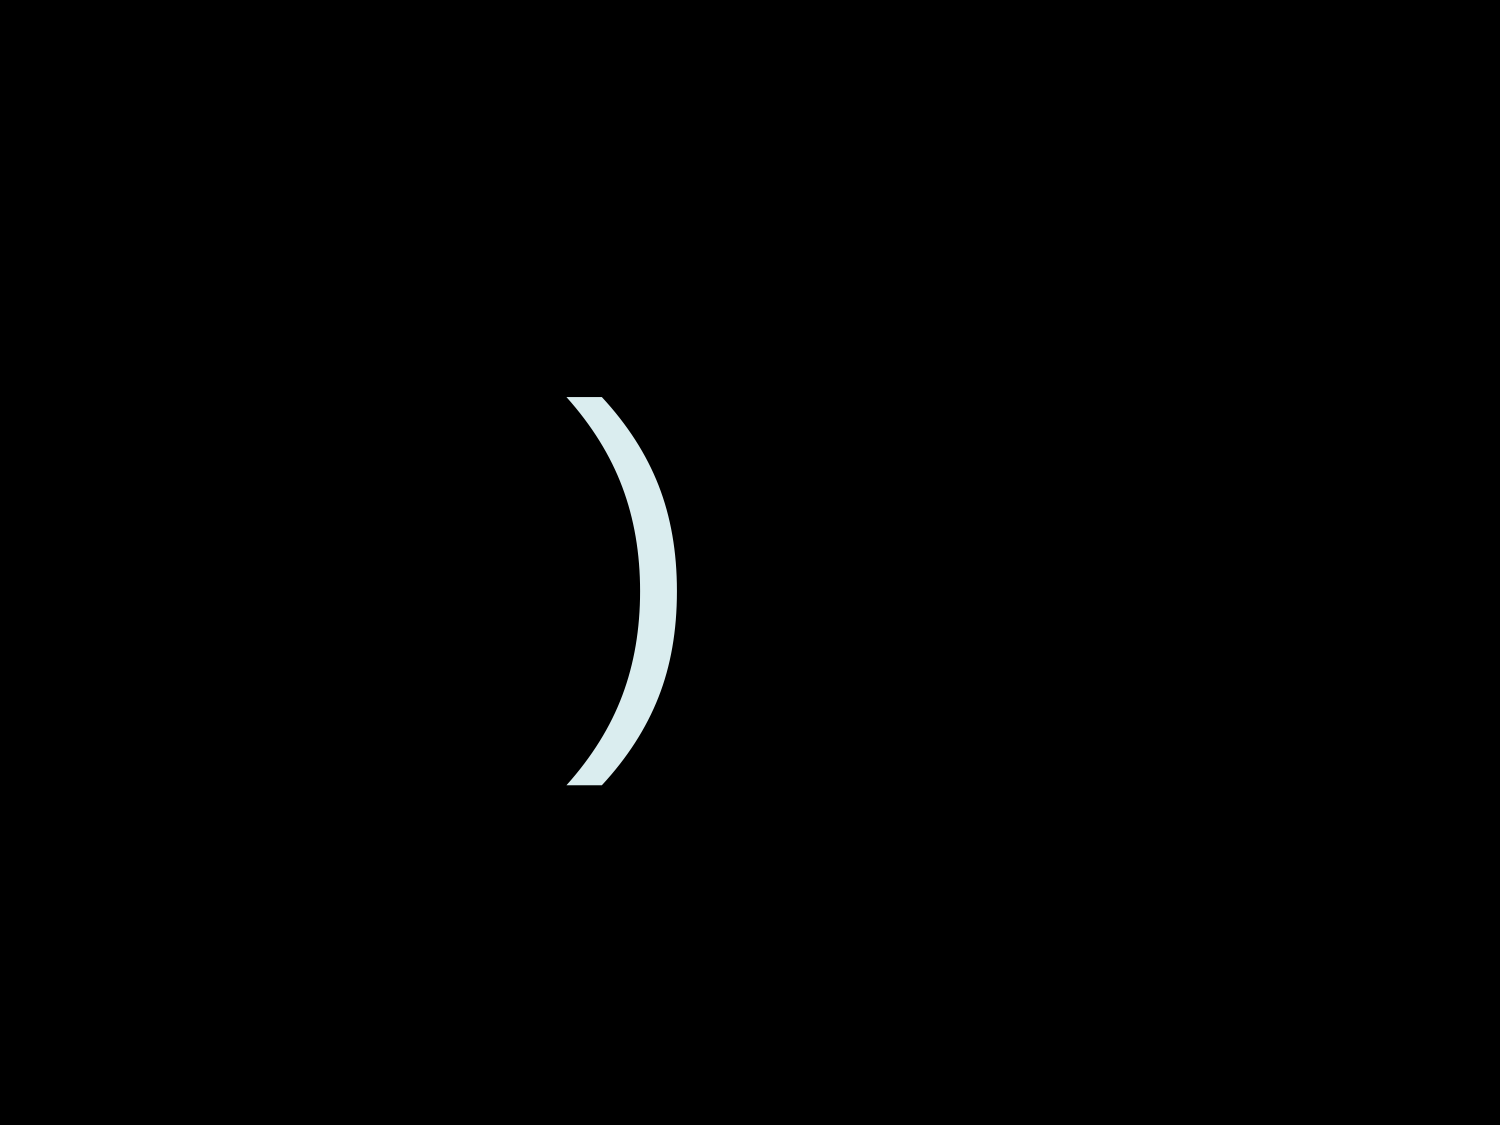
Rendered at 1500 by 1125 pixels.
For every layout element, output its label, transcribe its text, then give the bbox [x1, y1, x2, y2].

text_box ) [549, 275, 800, 790]
